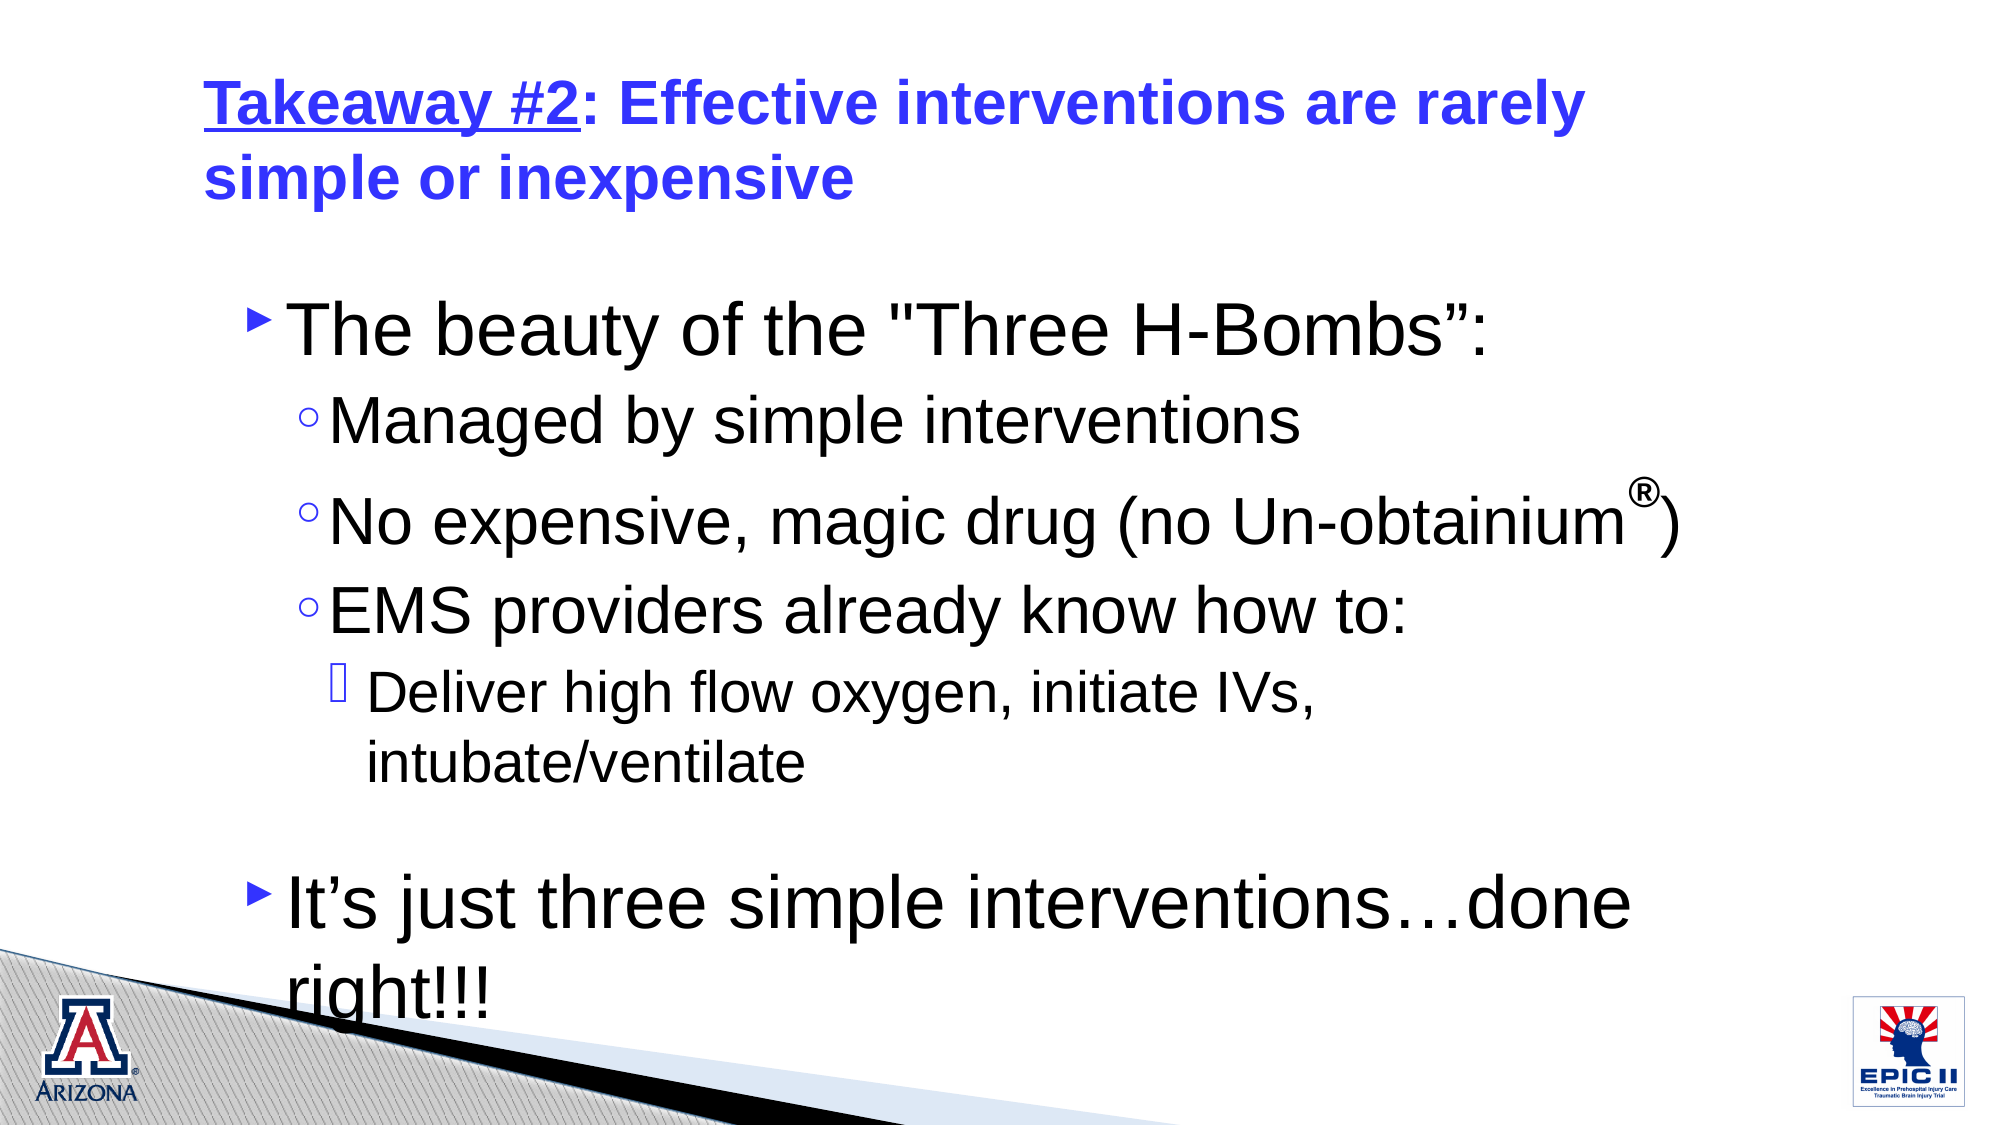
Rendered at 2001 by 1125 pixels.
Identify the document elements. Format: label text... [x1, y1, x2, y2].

title Takeaway #2: Effective interventions are rarely simple or inexpensive [188, 47, 1609, 227]
picture [1841, 995, 1968, 1111]
picture [34, 995, 139, 1101]
list The beauty of the "Three H-Bombs”: Managed by simple interventions No expensive, magic drug (no Un-obtainium®) EMS providers already know how to: Deliver high flow oxygen, initiate IVs, intubate/ventilate It’s just three simple interventions…done right!!! [210, 273, 1709, 988]
